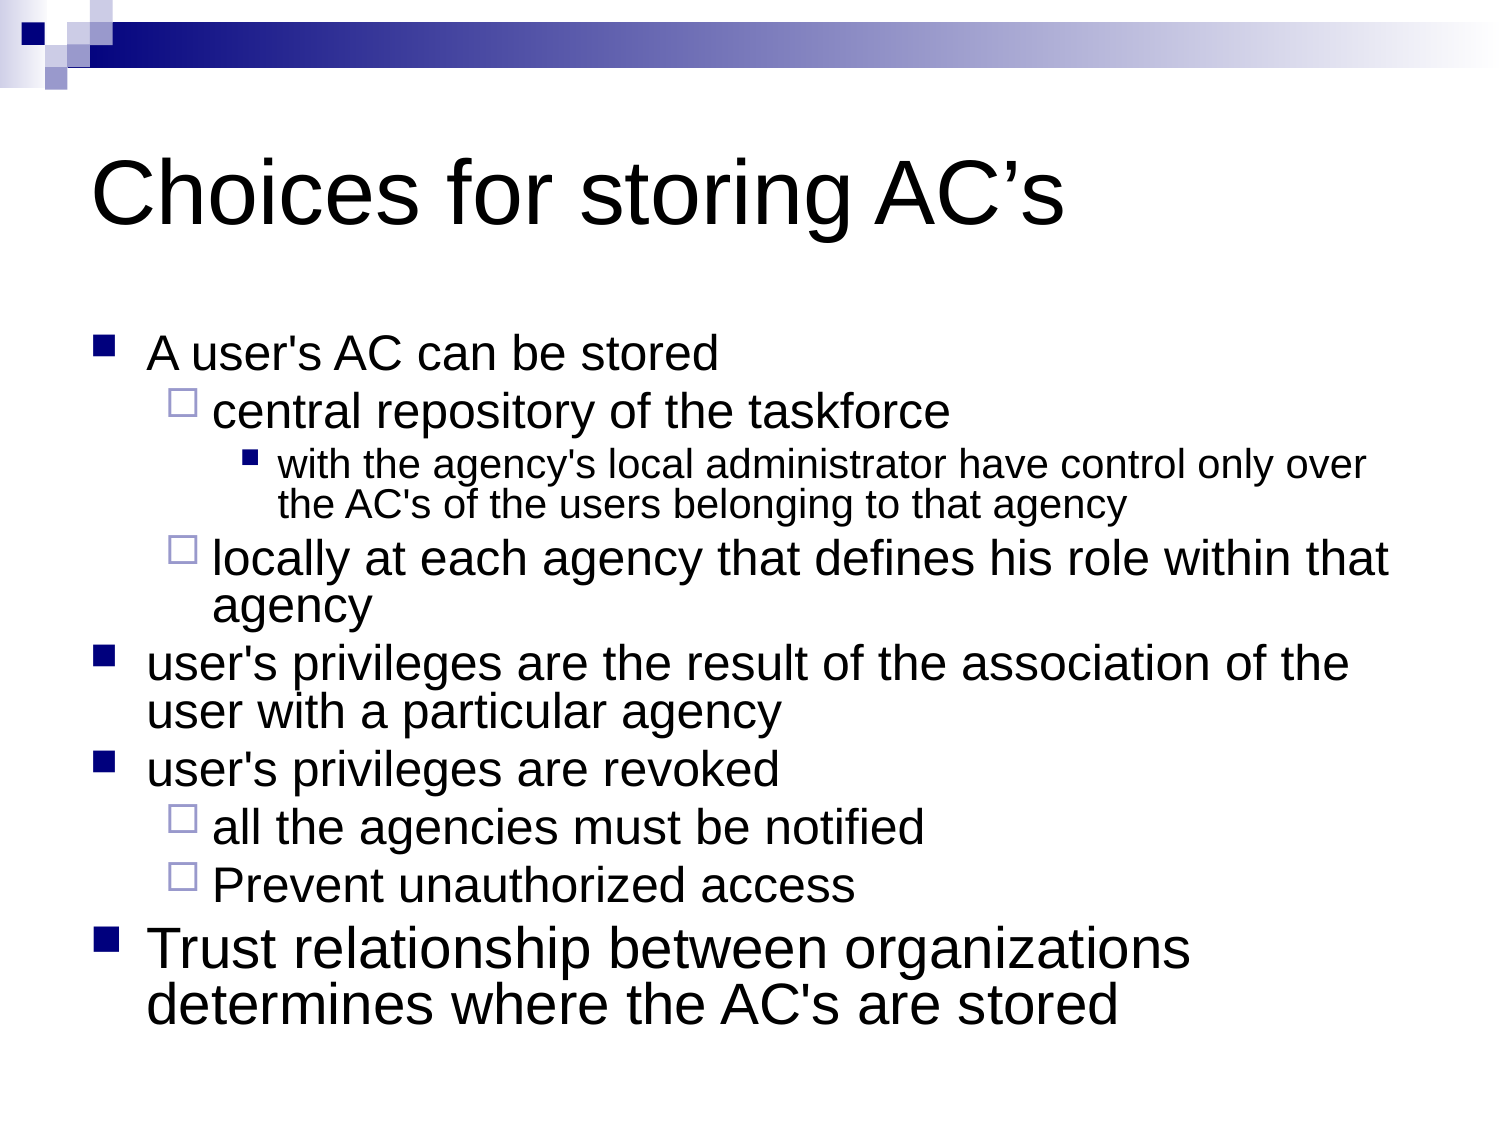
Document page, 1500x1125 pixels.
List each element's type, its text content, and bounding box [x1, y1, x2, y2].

list A user's AC can be stored central repository of the taskforce with the agency's local administrator have control only over the AC's of the users belonging to that agency locally at each agency that defines his role within that agency user's privileges are the result of the association of the user with a particular agency user's privileges are revoked all the agencies must be notified Prevent unauthorized access Trust relationship between organizations determines where the AC's are stored [74, 324, 1426, 963]
title Choices for storing AC’s [74, 74, 1426, 301]
